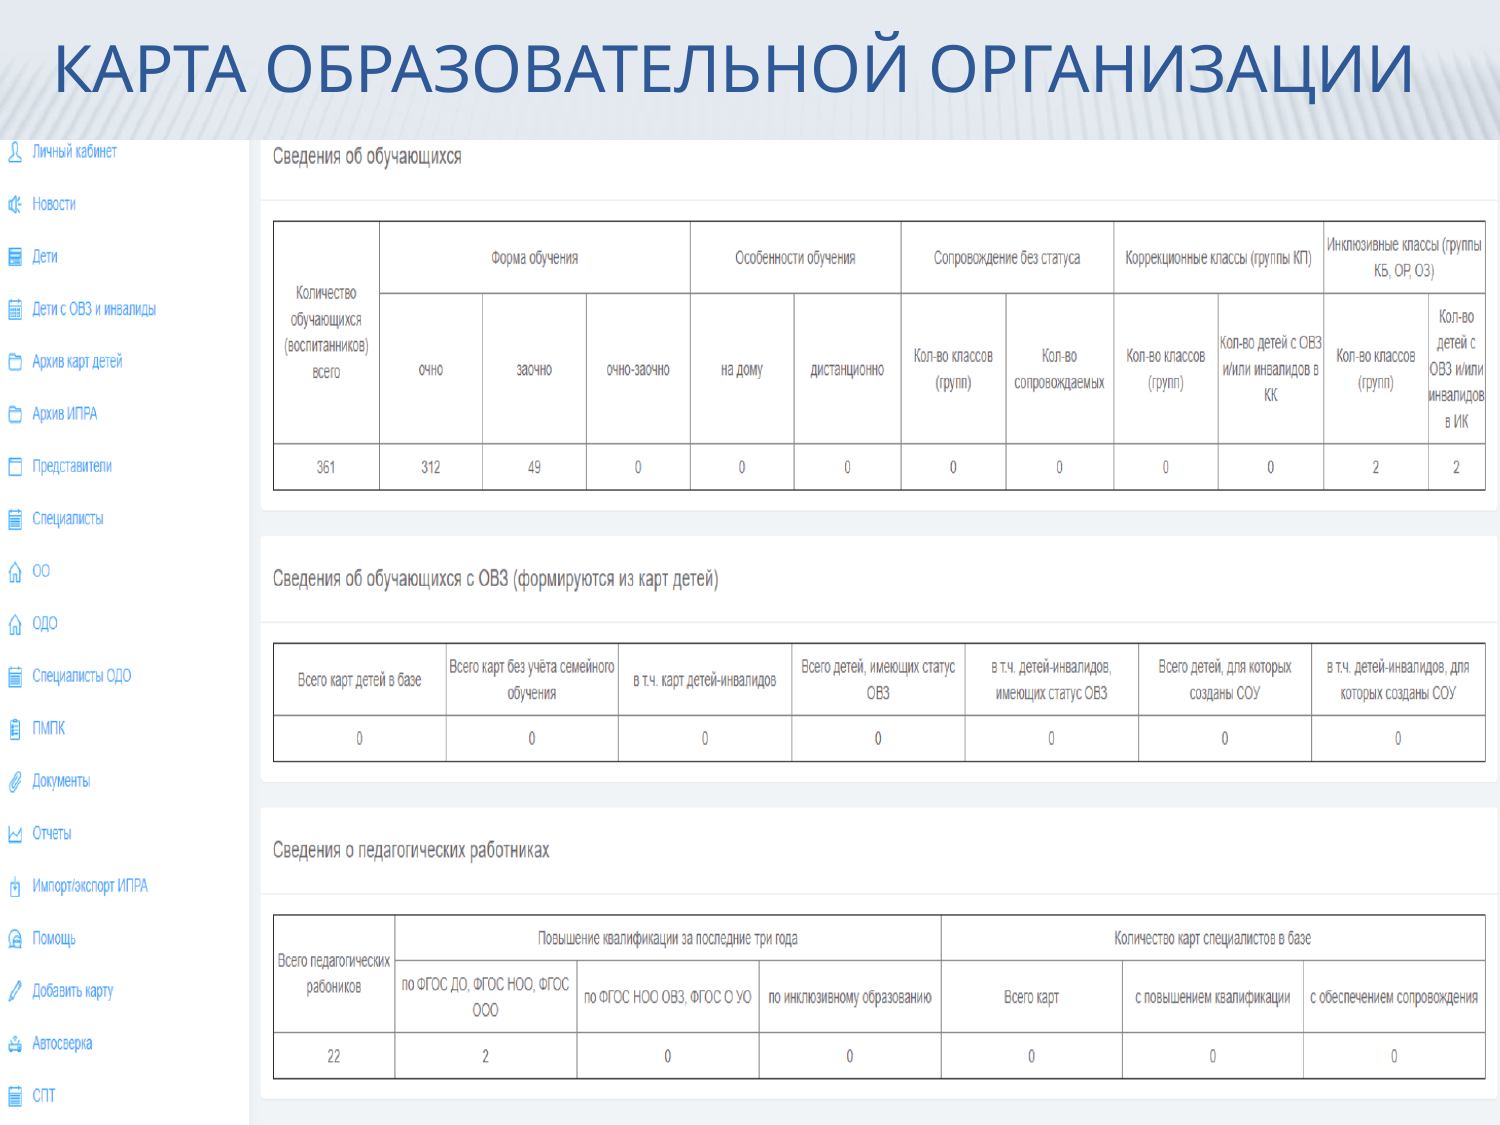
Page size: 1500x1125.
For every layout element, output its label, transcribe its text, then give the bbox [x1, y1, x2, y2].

title Карта образовательной организации [37, 19, 1463, 114]
picture [0, 140, 1500, 1125]
